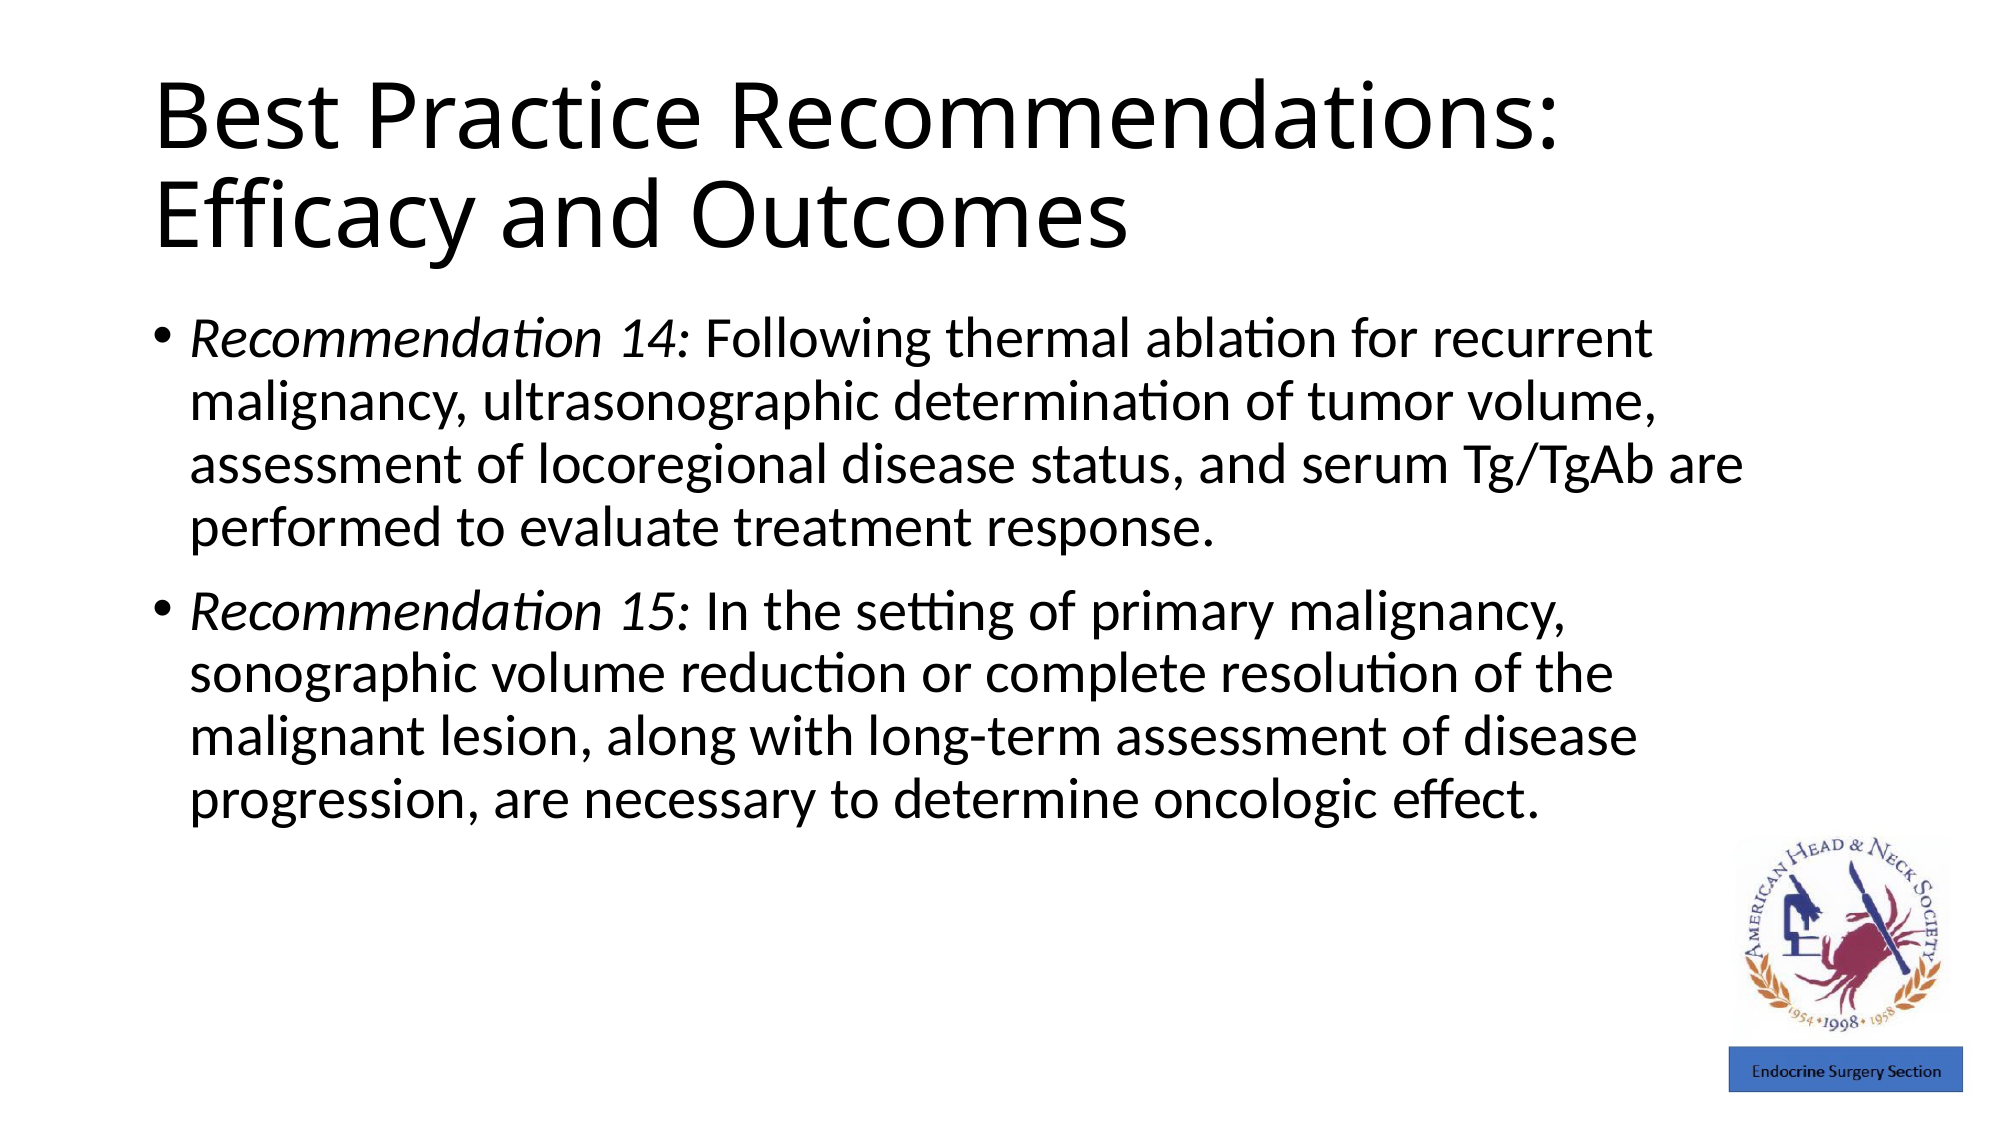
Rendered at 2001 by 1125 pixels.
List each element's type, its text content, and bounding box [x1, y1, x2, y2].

picture [1688, 817, 2000, 1113]
title Best Practice Recommendations: Efficacy and Outcomes [137, 59, 1863, 278]
list Recommendation 14: Following thermal ablation for recurrent malignancy, ultrasonographic determination of tumor volume, assessment of locoregional disease status, and serum Tg/TgAb are performed to evaluate treatment response. Recommendation 15: In the setting of primary malignancy, sonographic volume reduction or complete resolution of the malignant lesion, along with long-term assessment of disease progression, are necessary to determine oncologic effect. [137, 299, 1863, 1014]
